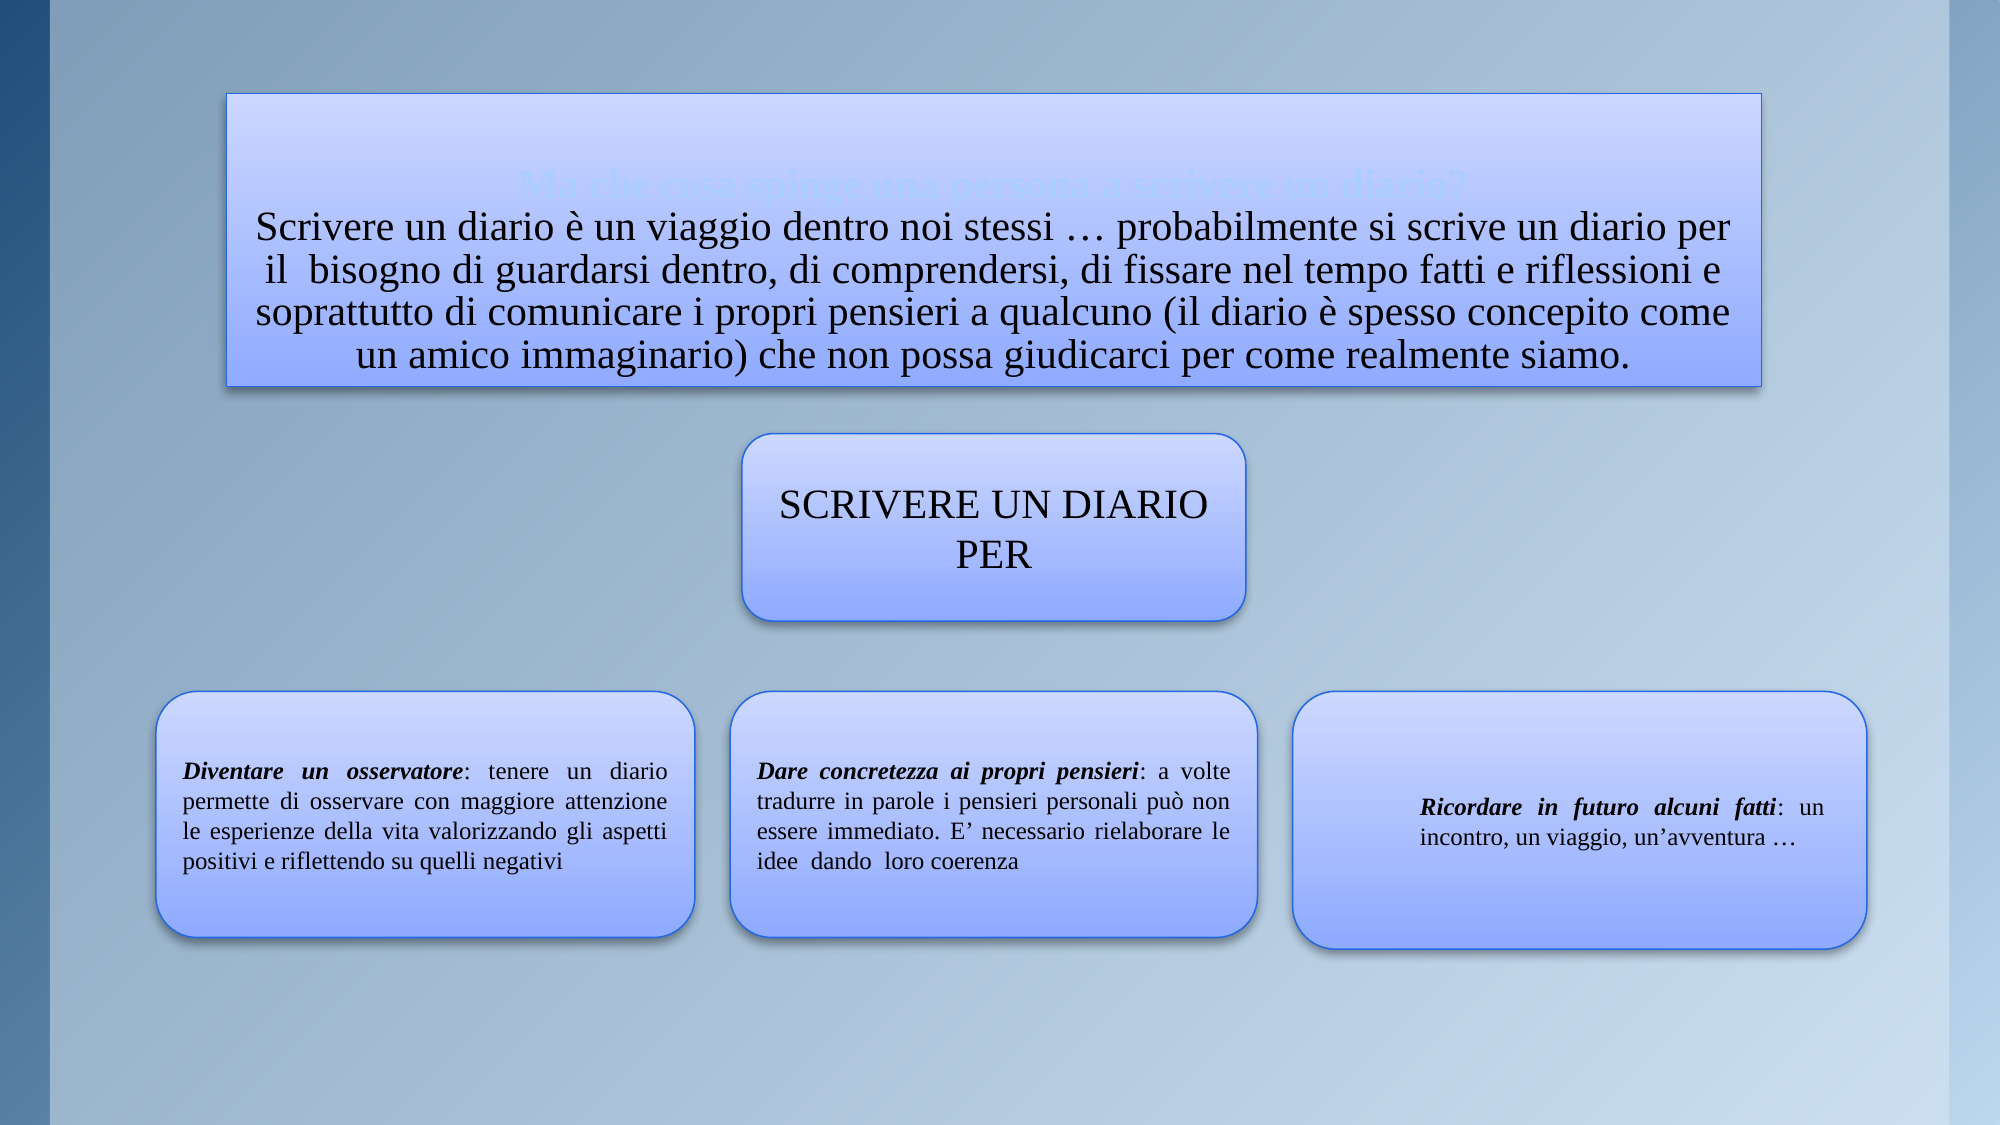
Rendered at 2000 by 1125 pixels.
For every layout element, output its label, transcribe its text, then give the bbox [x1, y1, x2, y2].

text_box SCRIVERE UN DIARIO PER [741, 432, 1247, 622]
title Ma che cosa spinge una persona a scrivere un diario? Scrivere un diario è un viaggio dentro noi stessi … probabilmente si scrive un diario per il bisogno di guardarsi dentro, di comprendersi, di fissare nel tempo fatti e riflessioni e soprattutto di comunicare i propri pensieri a qualcuno (il diario è spesso concepito come un amico immaginario) che non possa giudicarci per come realmente siamo. [226, 93, 1762, 387]
text_box Diventare un osservatore: tenere un diario permette di osservare con maggiore attenzione le esperienze della vita valorizzando gli aspetti positivi e riflettendo su quelli negativi [155, 690, 696, 939]
text_box Ricordare in futuro alcuni fatti: un incontro, un viaggio, un’avventura … [1291, 690, 1868, 950]
text_box Dare concretezza ai propri pensieri: a volte tradurre in parole i pensieri personali può non essere immediato. E’ necessario rielaborare le idee dando loro coerenza [729, 690, 1259, 939]
